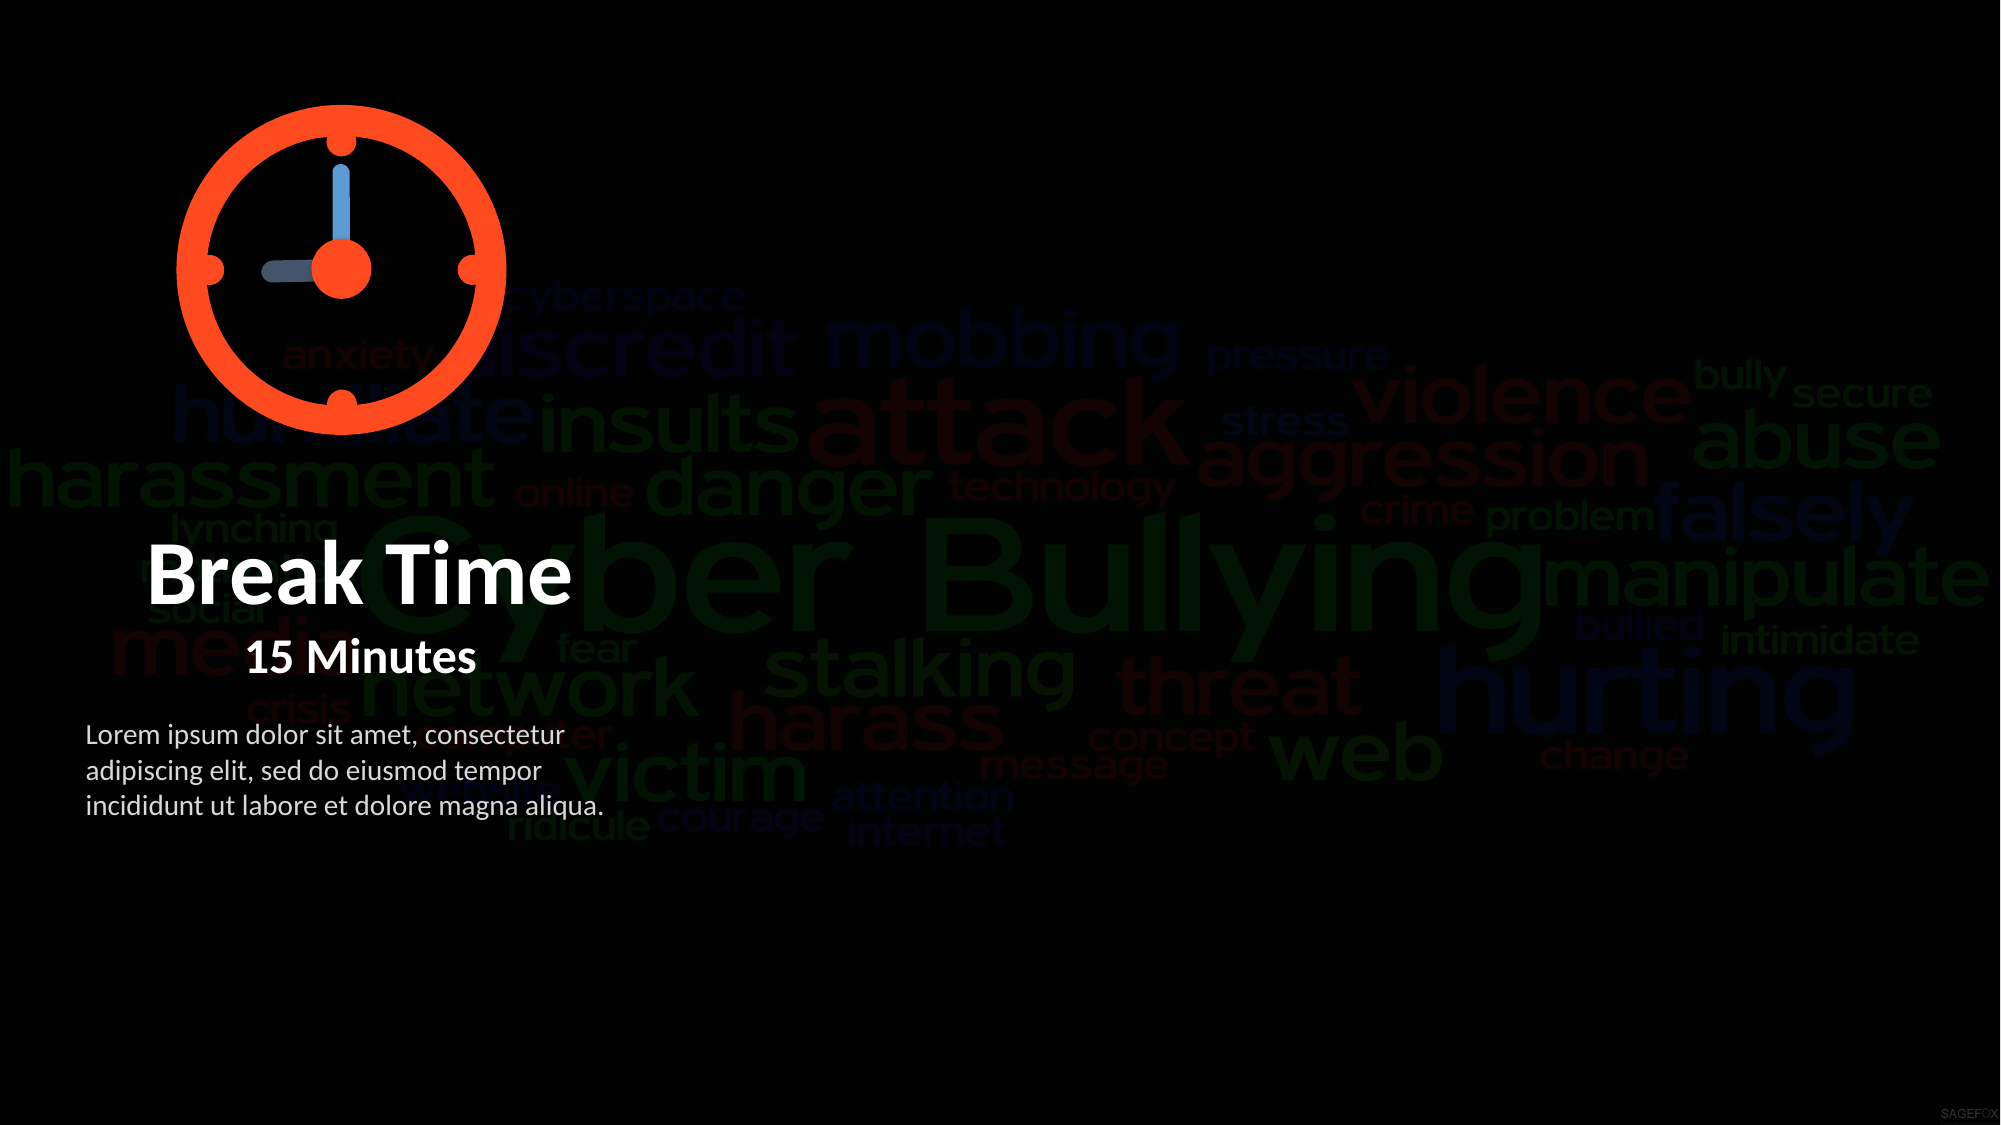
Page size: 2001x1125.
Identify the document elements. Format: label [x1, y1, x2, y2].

text_box [0, 0, 2000, 1125]
text_box [291, 176, 379, 237]
text_box [70, 505, 641, 830]
text_box [175, 103, 508, 436]
text_box [291, 291, 379, 373]
text_box [262, 237, 431, 291]
